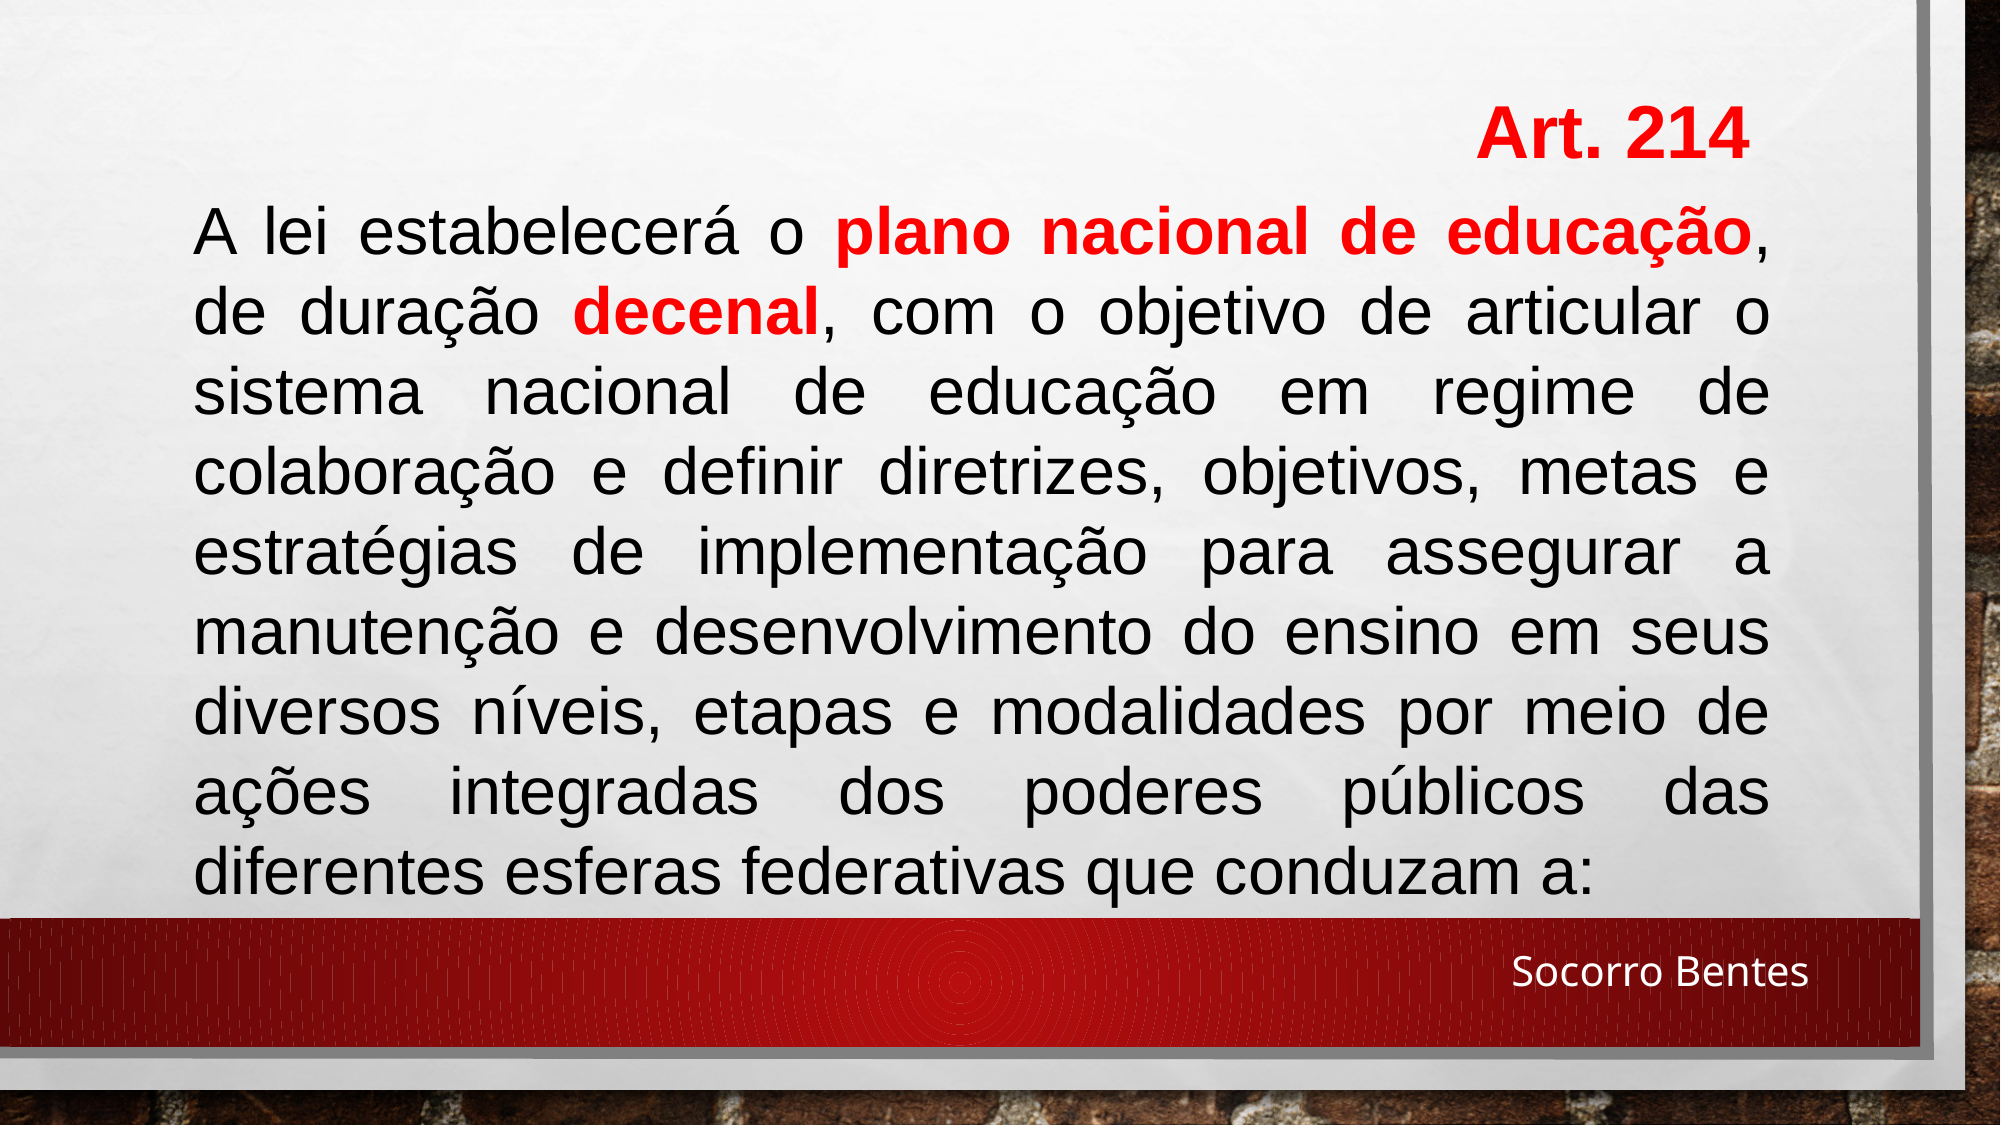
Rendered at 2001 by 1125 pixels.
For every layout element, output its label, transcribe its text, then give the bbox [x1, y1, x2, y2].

picture [0, 0, 2000, 1125]
text_box Socorro Bentes [1201, 937, 1825, 1002]
text_box A lei estabelecerá o plano nacional de educação, de duração decenal, com o objetivo de articular o sistema nacional de educação em regime de colaboração e definir diretrizes, objetivos, metas e estratégias de implementação para assegurar a manutenção e desenvolvimento do ensino em seus diversos níveis, etapas e modalidades por meio de ações integradas dos poderes públicos das diferentes esferas federativas que conduzam a: [178, 180, 1788, 915]
text_box Art. 214 [1260, 75, 1766, 181]
